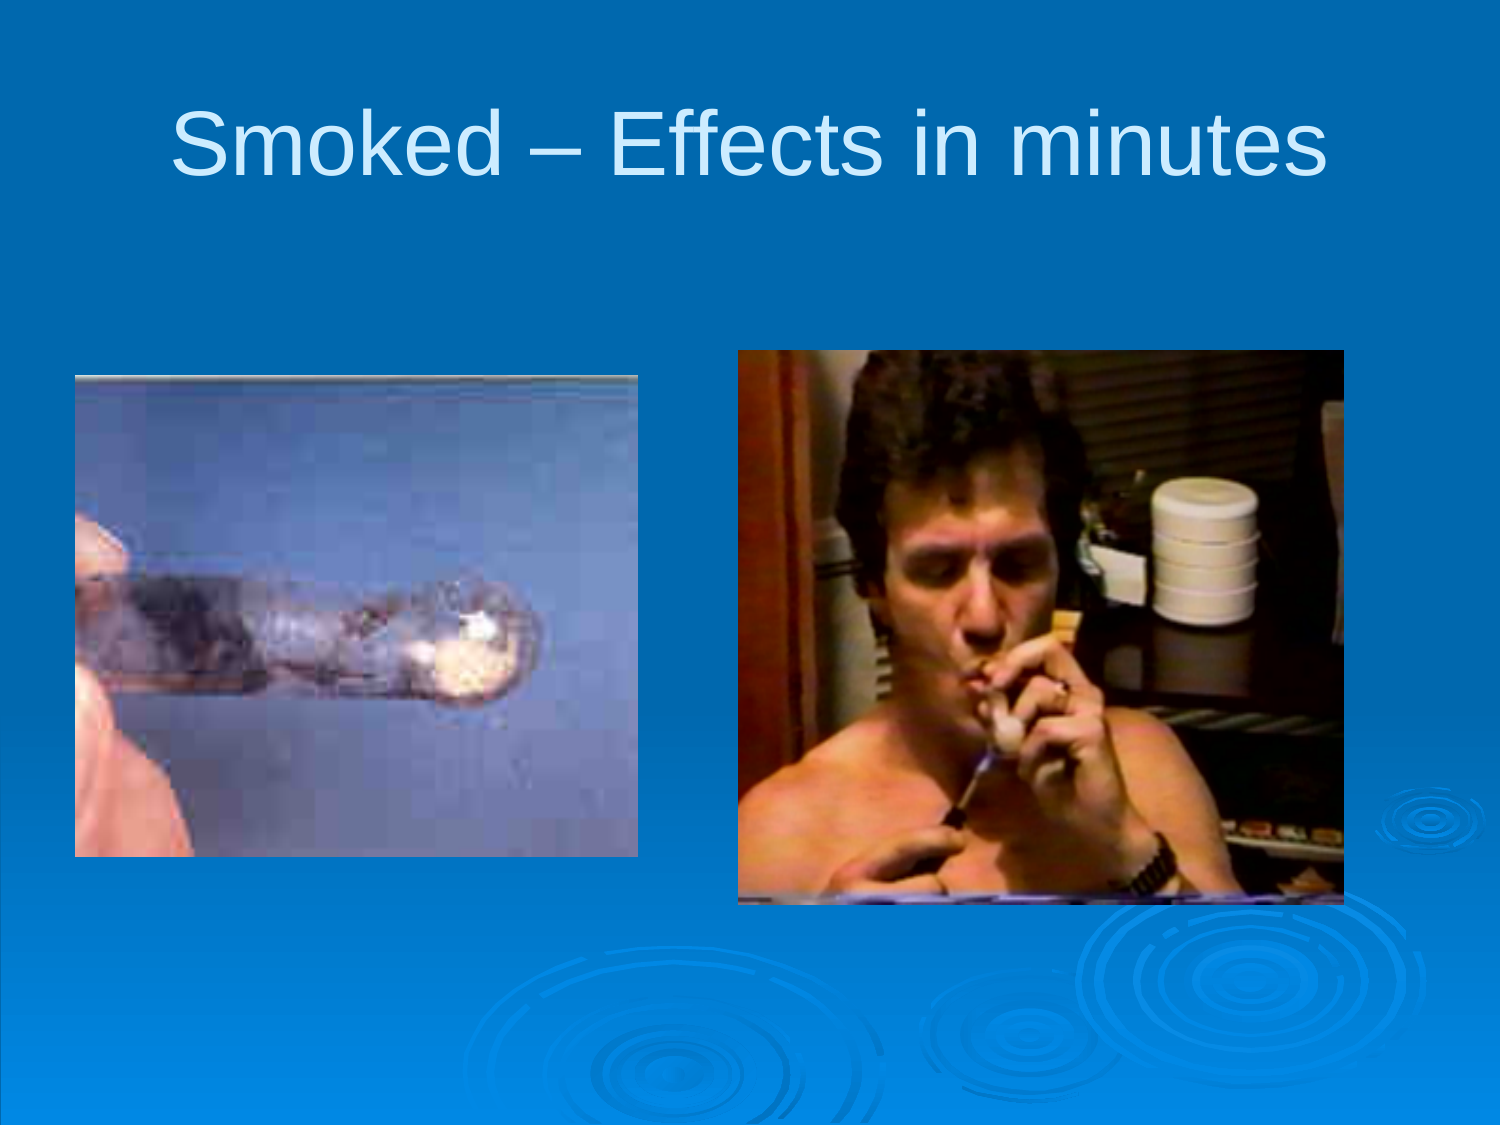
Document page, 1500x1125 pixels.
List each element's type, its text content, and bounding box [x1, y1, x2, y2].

title Smoked – Effects in minutes [74, 45, 1426, 233]
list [74, 375, 639, 857]
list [737, 350, 1344, 905]
